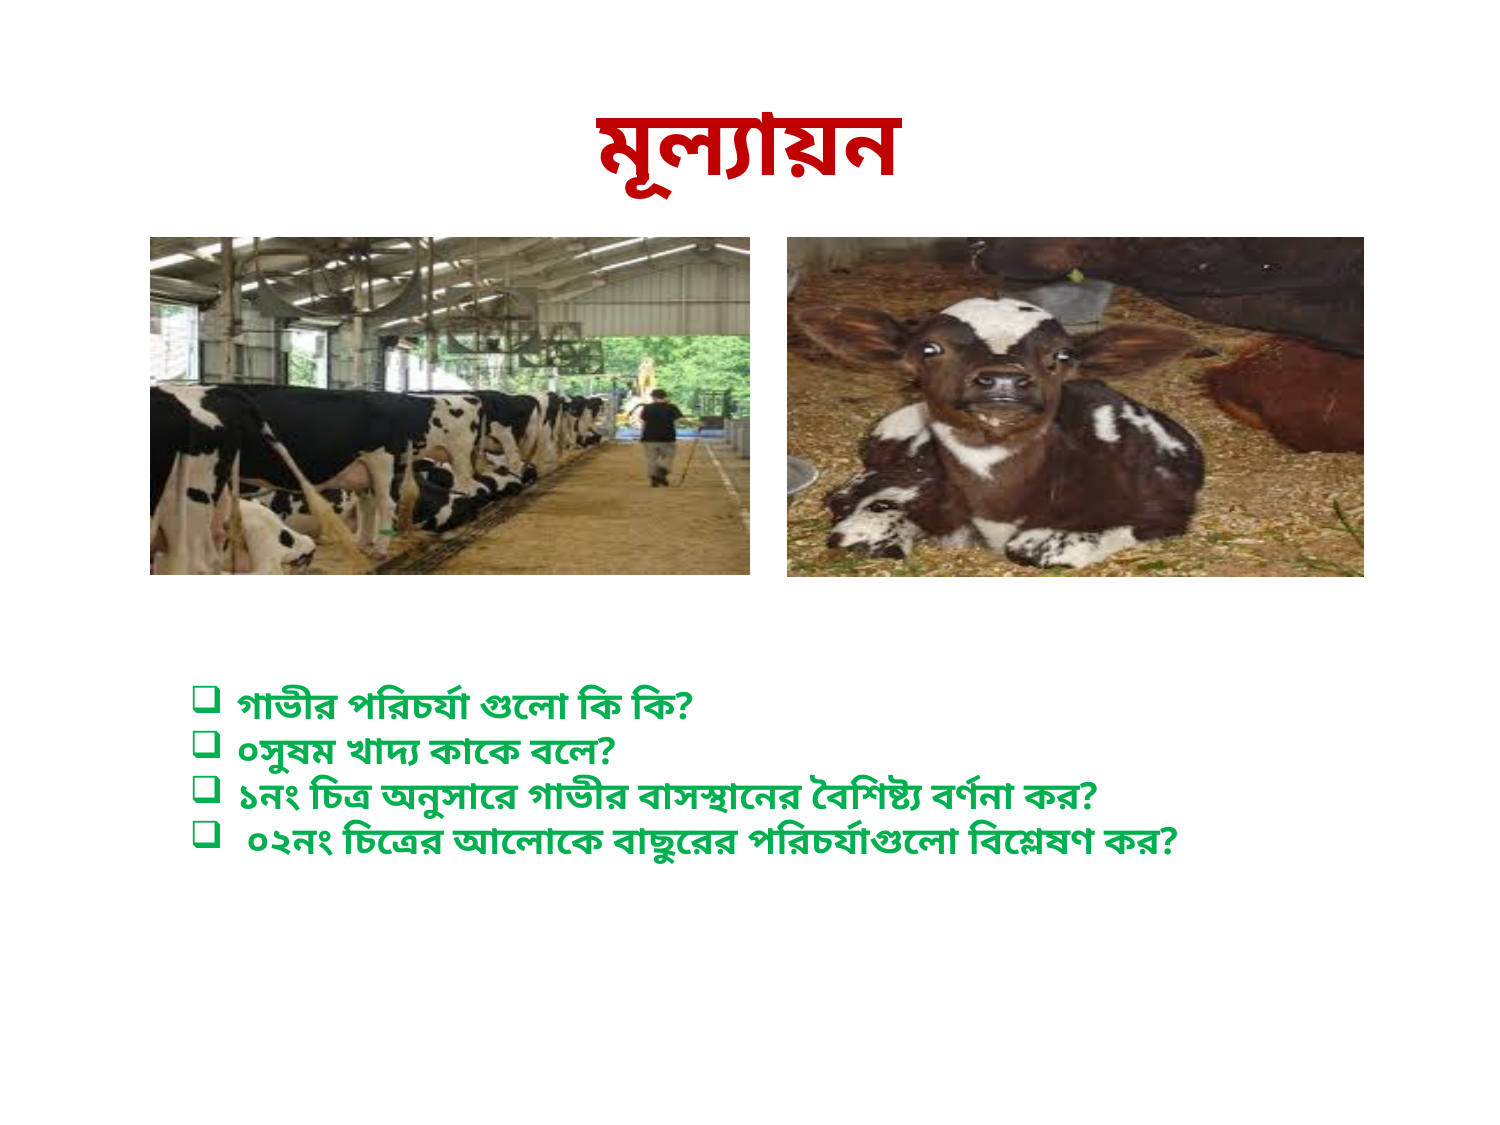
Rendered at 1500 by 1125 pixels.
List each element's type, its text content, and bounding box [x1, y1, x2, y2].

title মূল্যায়ন [75, 45, 1425, 233]
text_box গাভীর পরিচর্যা গুলো কি কি? ০সুষম খাদ্য কাকে বলে? ১নং চিত্র অনুসারে গাভীর বাসস্থানের বৈশিষ্ট্য বর্ণনা কর? ০২নং চিত্রের আলোকে বাছুরের পরিচর্যাগুলো বিশ্লেষণ কর? [174, 674, 1350, 870]
picture [787, 237, 1365, 577]
picture [149, 237, 751, 576]
